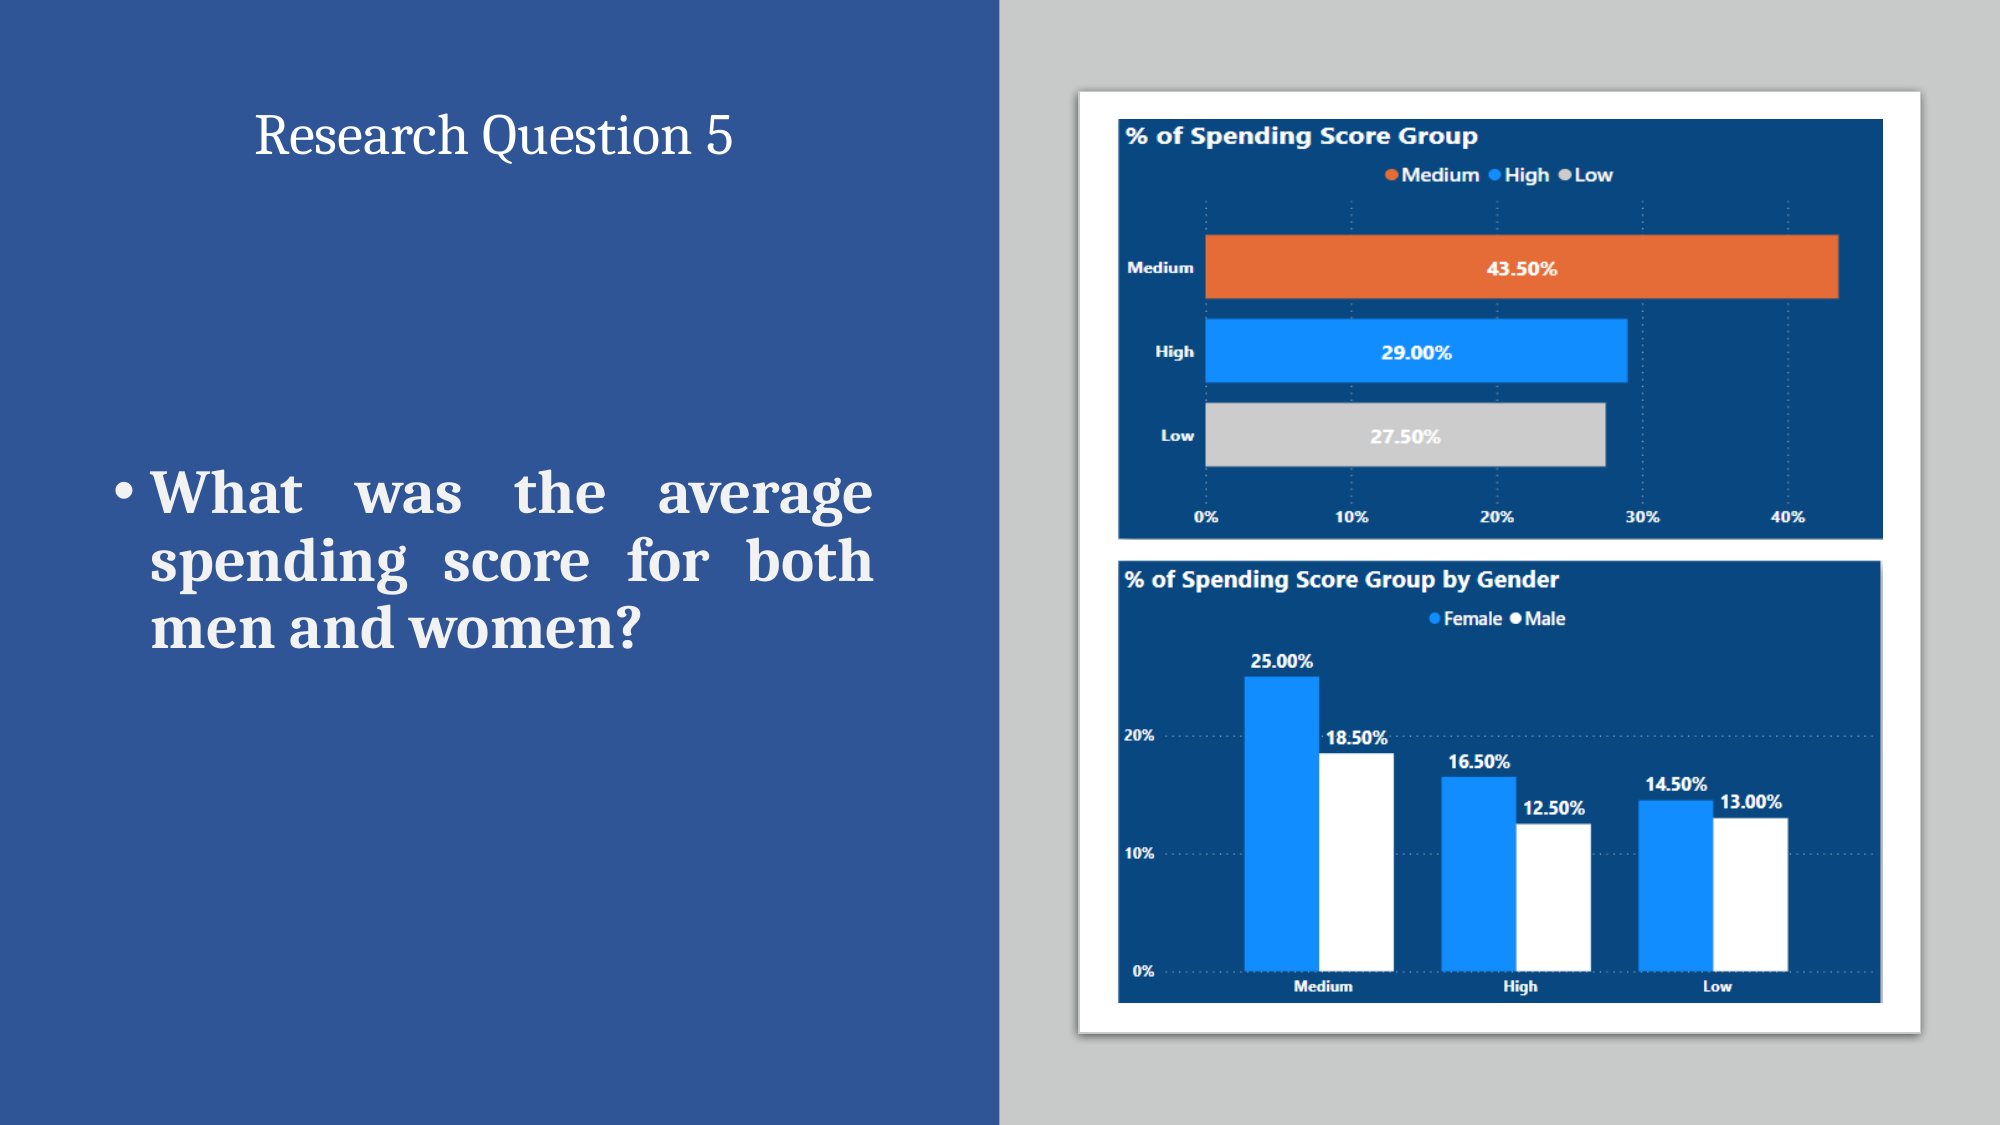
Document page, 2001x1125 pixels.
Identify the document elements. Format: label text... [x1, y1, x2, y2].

text_box Research Question 5 [79, 33, 891, 239]
picture [1117, 119, 1883, 540]
text_box What was the average spending score for both men and women? [79, 387, 891, 819]
text_box [998, 0, 2000, 1125]
text_box [1078, 90, 1922, 1034]
picture [1117, 560, 1883, 1003]
